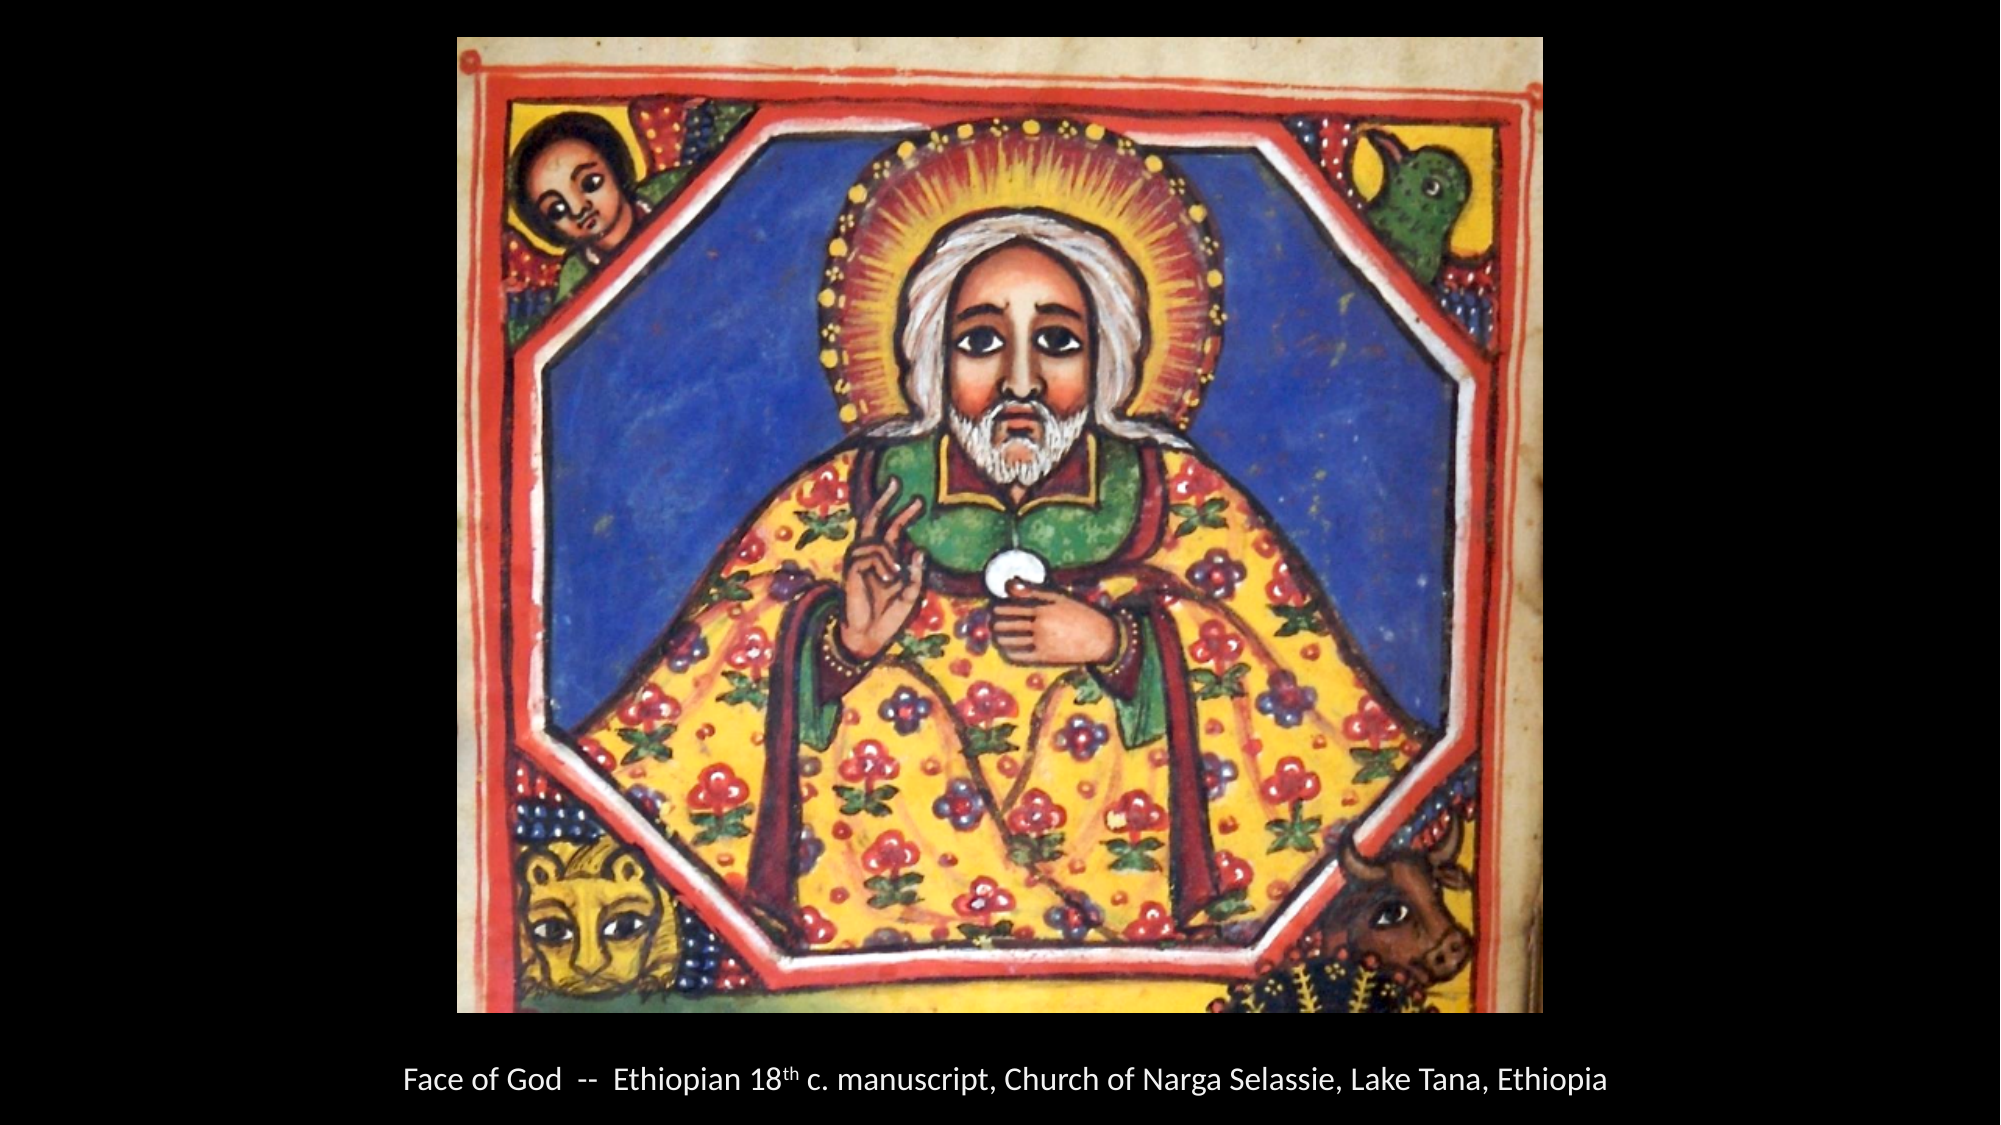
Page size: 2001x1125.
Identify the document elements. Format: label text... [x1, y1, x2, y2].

text_box Face of God -- Ethiopian 18th c. manuscript, Church of Narga Selassie, Lake Tana, Ethiopia [287, 1049, 1725, 1105]
picture [457, 37, 1543, 1013]
